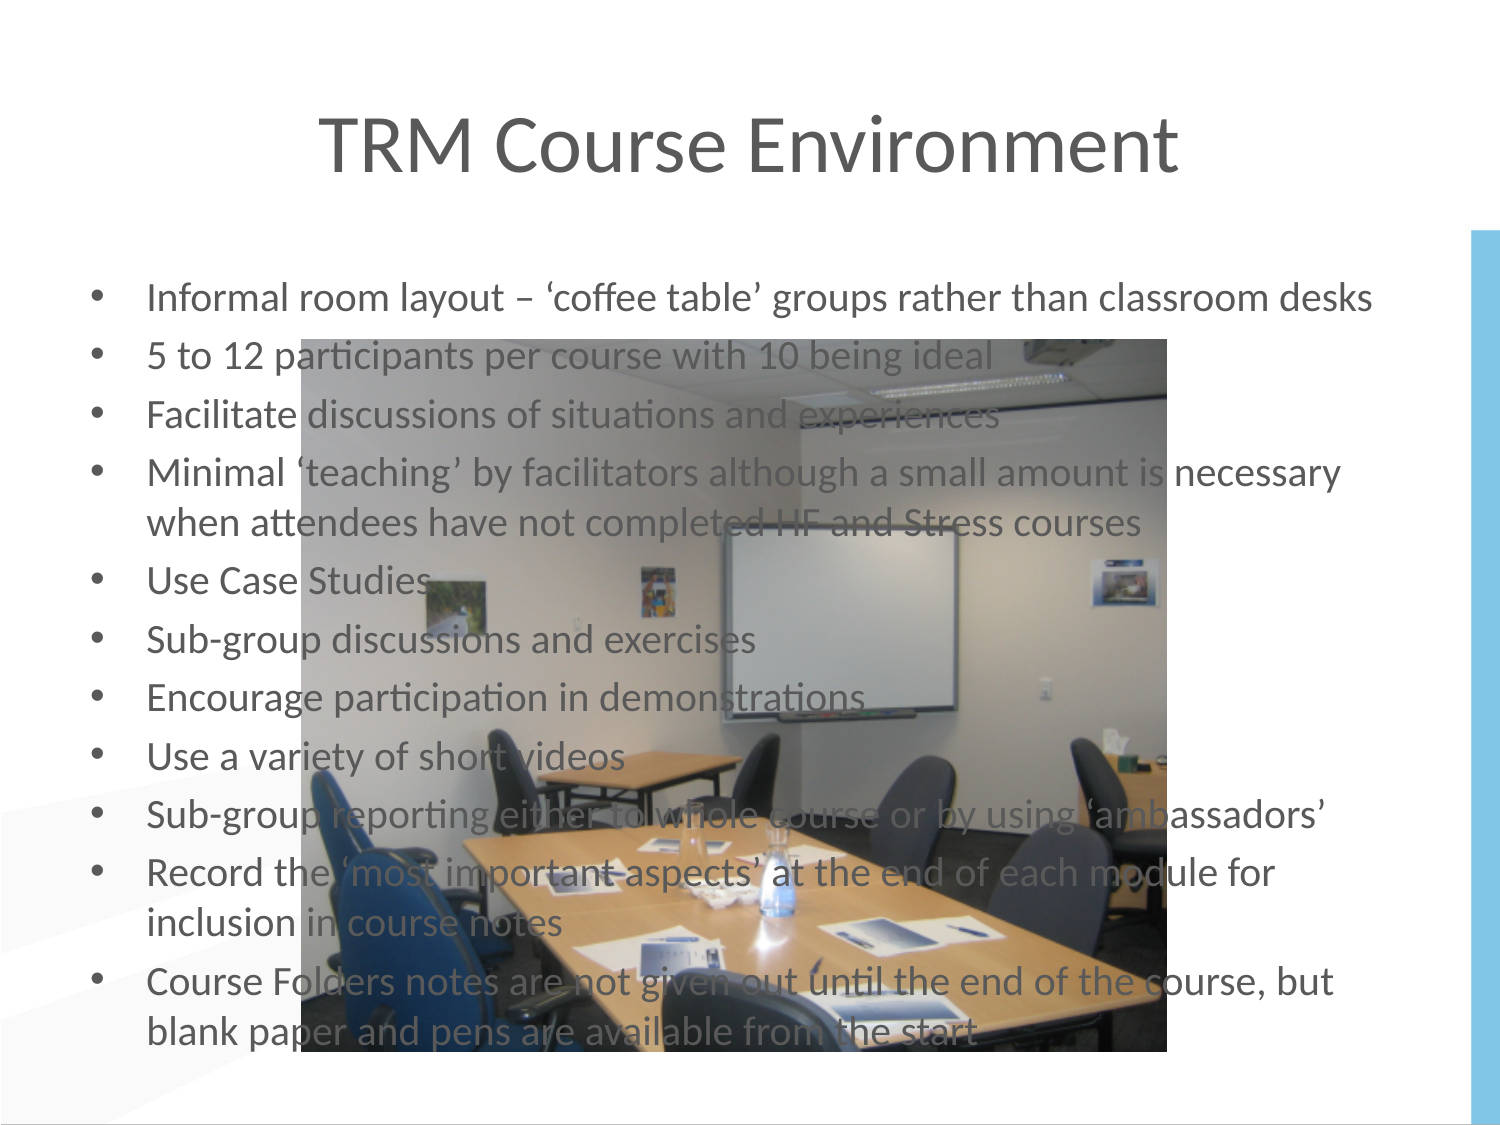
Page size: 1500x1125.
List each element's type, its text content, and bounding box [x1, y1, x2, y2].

picture [0, 0, 1500, 1125]
list Informal room layout – ‘coffee table’ groups rather than classroom desks 5 to 12 participants per course with 10 being ideal Facilitate discussions of situations and experiences Minimal ‘teaching’ by facilitators although a small amount is necessary when attendees have not completed HF and Stress courses Use Case Studies Sub-group discussions and exercises Encourage participation in demonstrations Use a variety of short videos Sub-group reporting either to whole course or by using ‘ambassadors’ Record the ‘most important aspects’ at the end of each module for inclusion in course notes Course Folders notes are not given out until the end of the course, but blank paper and pens are available from the start [74, 262, 1426, 1052]
title TRM Course Environment [74, 44, 1426, 233]
